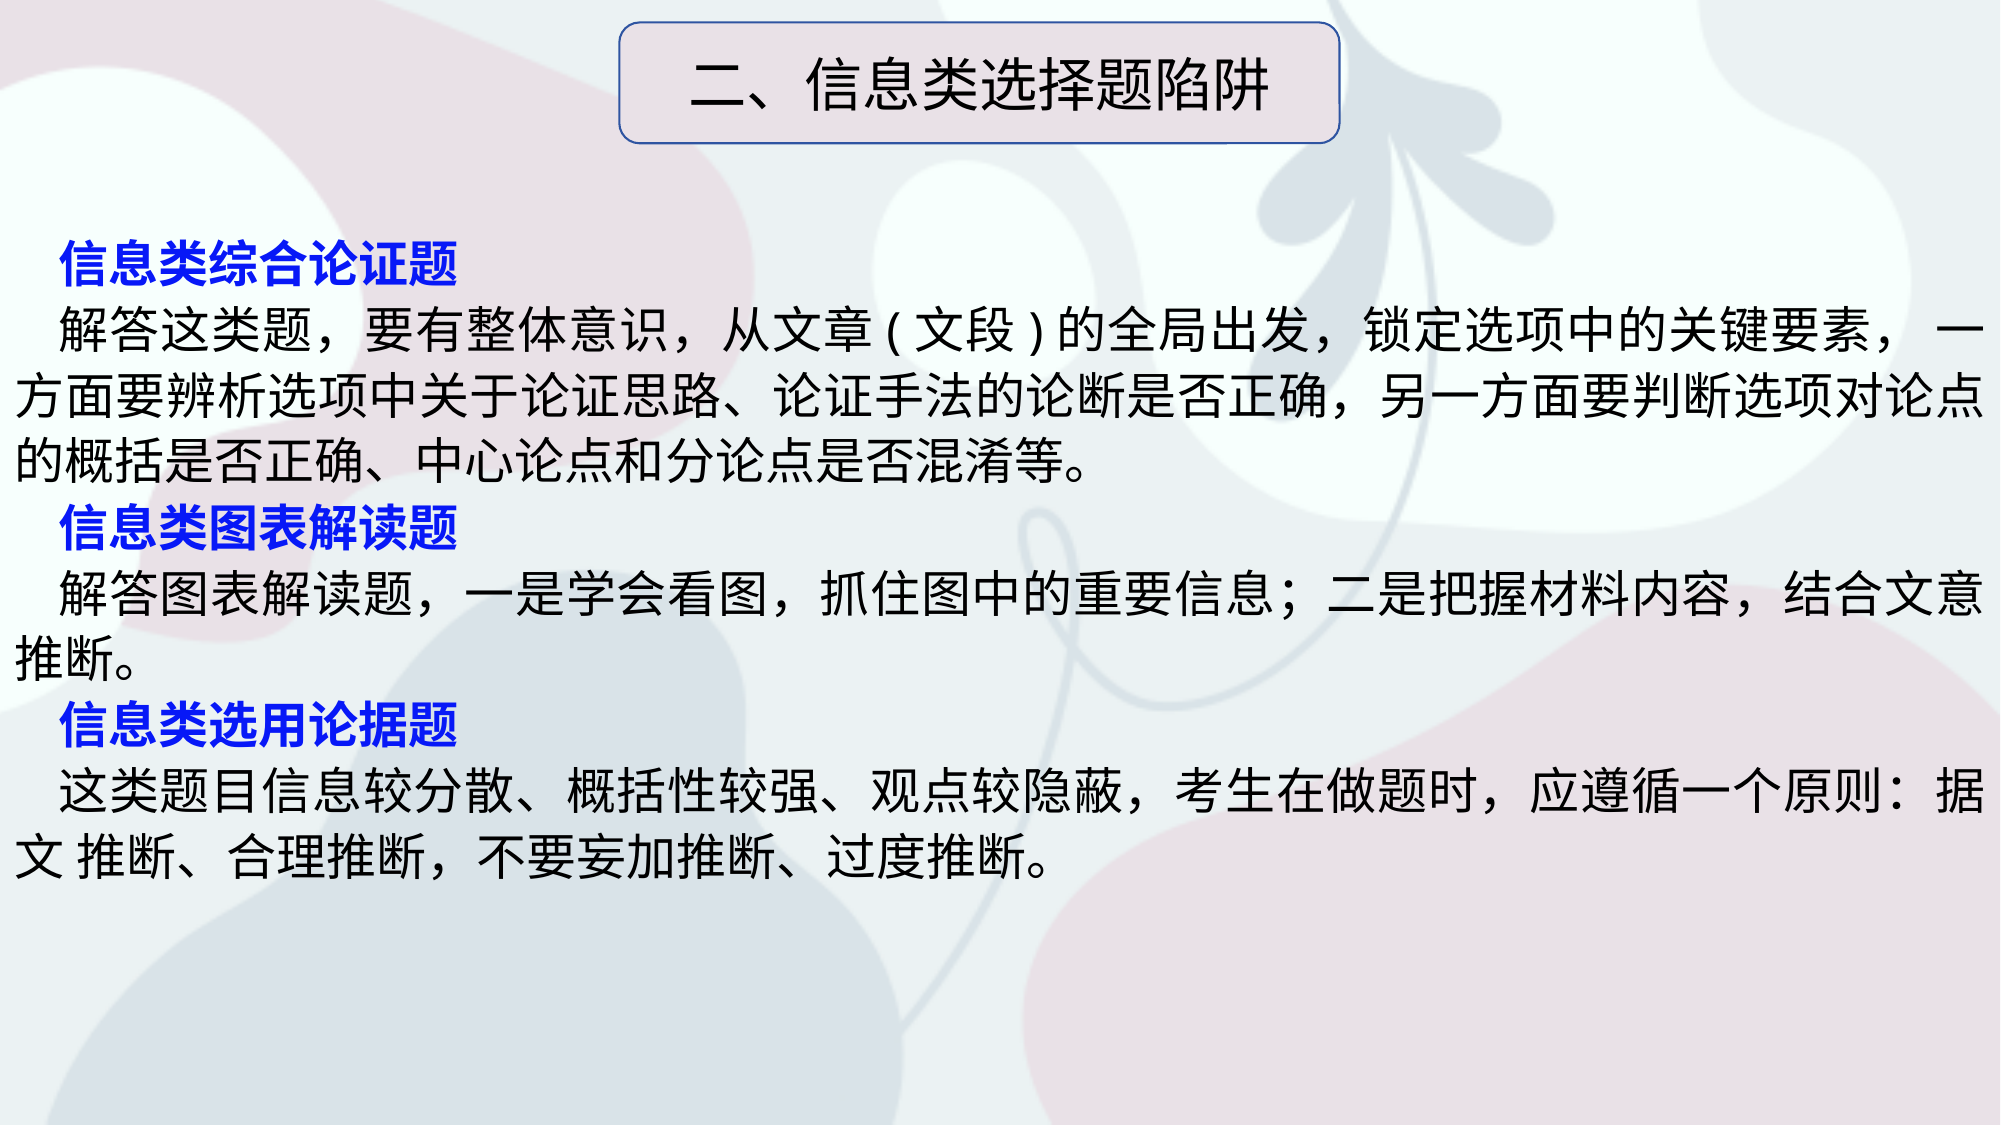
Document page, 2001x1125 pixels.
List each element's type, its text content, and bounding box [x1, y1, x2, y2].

text_box 二、信息类选择题陷阱 [618, 21, 1341, 145]
picture [0, 0, 2001, 1125]
text_box 信息类综合论证题 解答这类题，要有整体意识，从文章(文段)的全局出发，锁定选项中的关键要素， 一方面要辨析选项中关于论证思路、论证手法的论断是否正确，另一方面要判断选项对论点的概括是否正确、中心论点和分论点是否混淆等。 信息类图表解读题 解答图表解读题，一是学会看图，抓住图中的重要信息；二是把握材料内容，结合文意推断。 信息类选用论据题 这类题目信息较分散、概括性较强、观点较隐蔽，考生在做题时，应遵循一个原则：据文 推断、合理推断，不要妄加推断、过度推断。 [0, 218, 2000, 1068]
